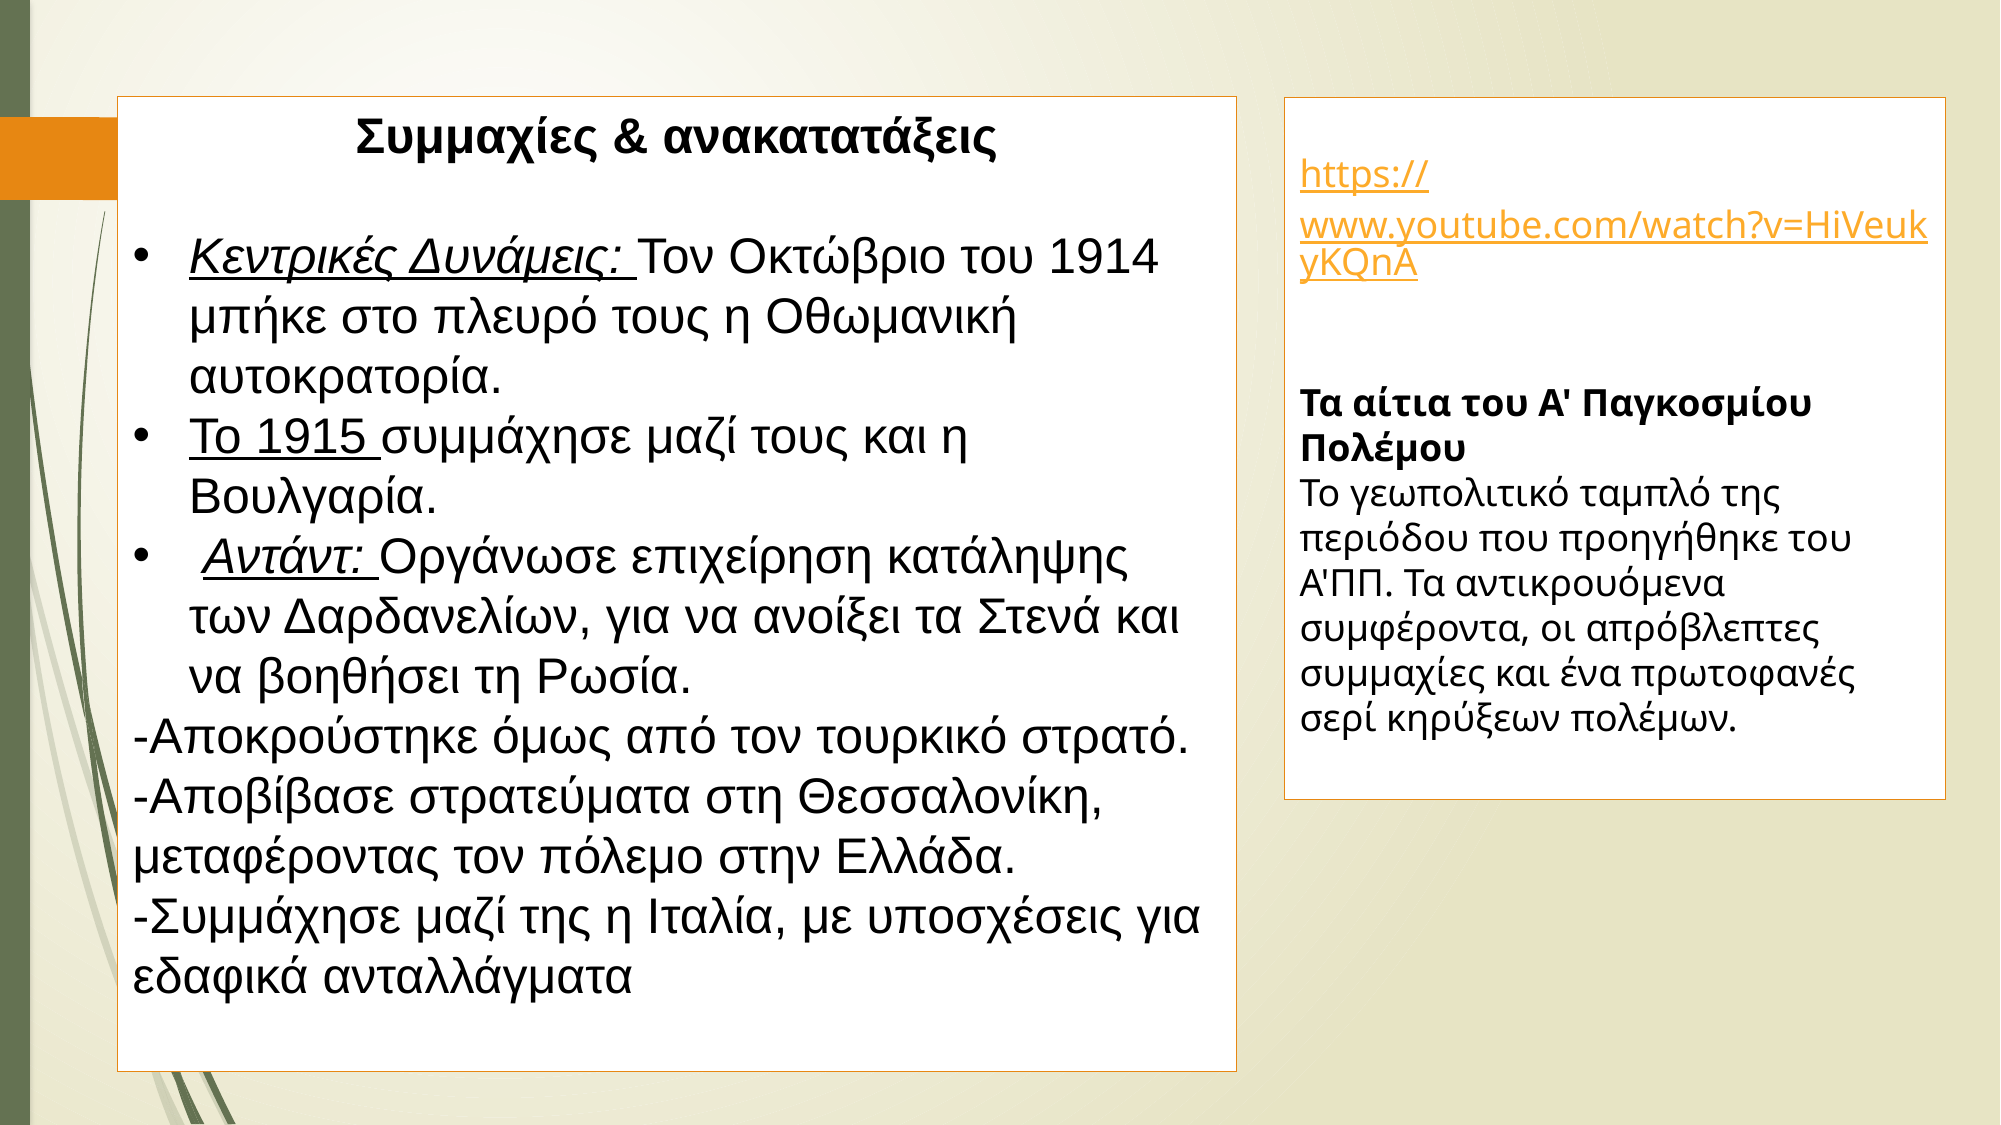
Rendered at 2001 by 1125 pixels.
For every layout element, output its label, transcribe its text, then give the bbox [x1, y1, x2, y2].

text_box https://www.youtube.com/watch?v=HiVeukyKQnA Τα αίτια του Α' Παγκοσμίου Πολέμου Το γεωπολιτικό ταμπλό της περιόδου που προηγήθηκε του Α'ΠΠ. Τα αντικρουόμενα συμφέροντα, οι απρόβλεπτες συμμαχίες και ένα πρωτοφανές σερί κηρύξεων πολέμων. [1284, 97, 1946, 800]
text_box Συμμαχίες & ανακατατάξεις Κεντρικές Δυνάμεις: Τον Οκτώβριο του 1914 μπήκε στο πλευρό τους η Οθωμανική αυτοκρατορία. Το 1915 συμμάχησε μαζί τους και η Βουλγαρία. Αντάντ: Οργάνωσε επιχείρηση κατάληψης των Δαρδανελίων, για να ανοίξει τα Στενά και να βοηθήσει τη Ρωσία. -Αποκρούστηκε όμως από τον τουρκικό στρατό. -Αποβίβασε στρατεύματα στη Θεσσαλονίκη, μεταφέροντας τον πόλεμο στην Ελλάδα. -Συμμάχησε μαζί της η Ιταλία, με υποσχέσεις για εδαφικά ανταλλάγματα [117, 96, 1237, 1072]
